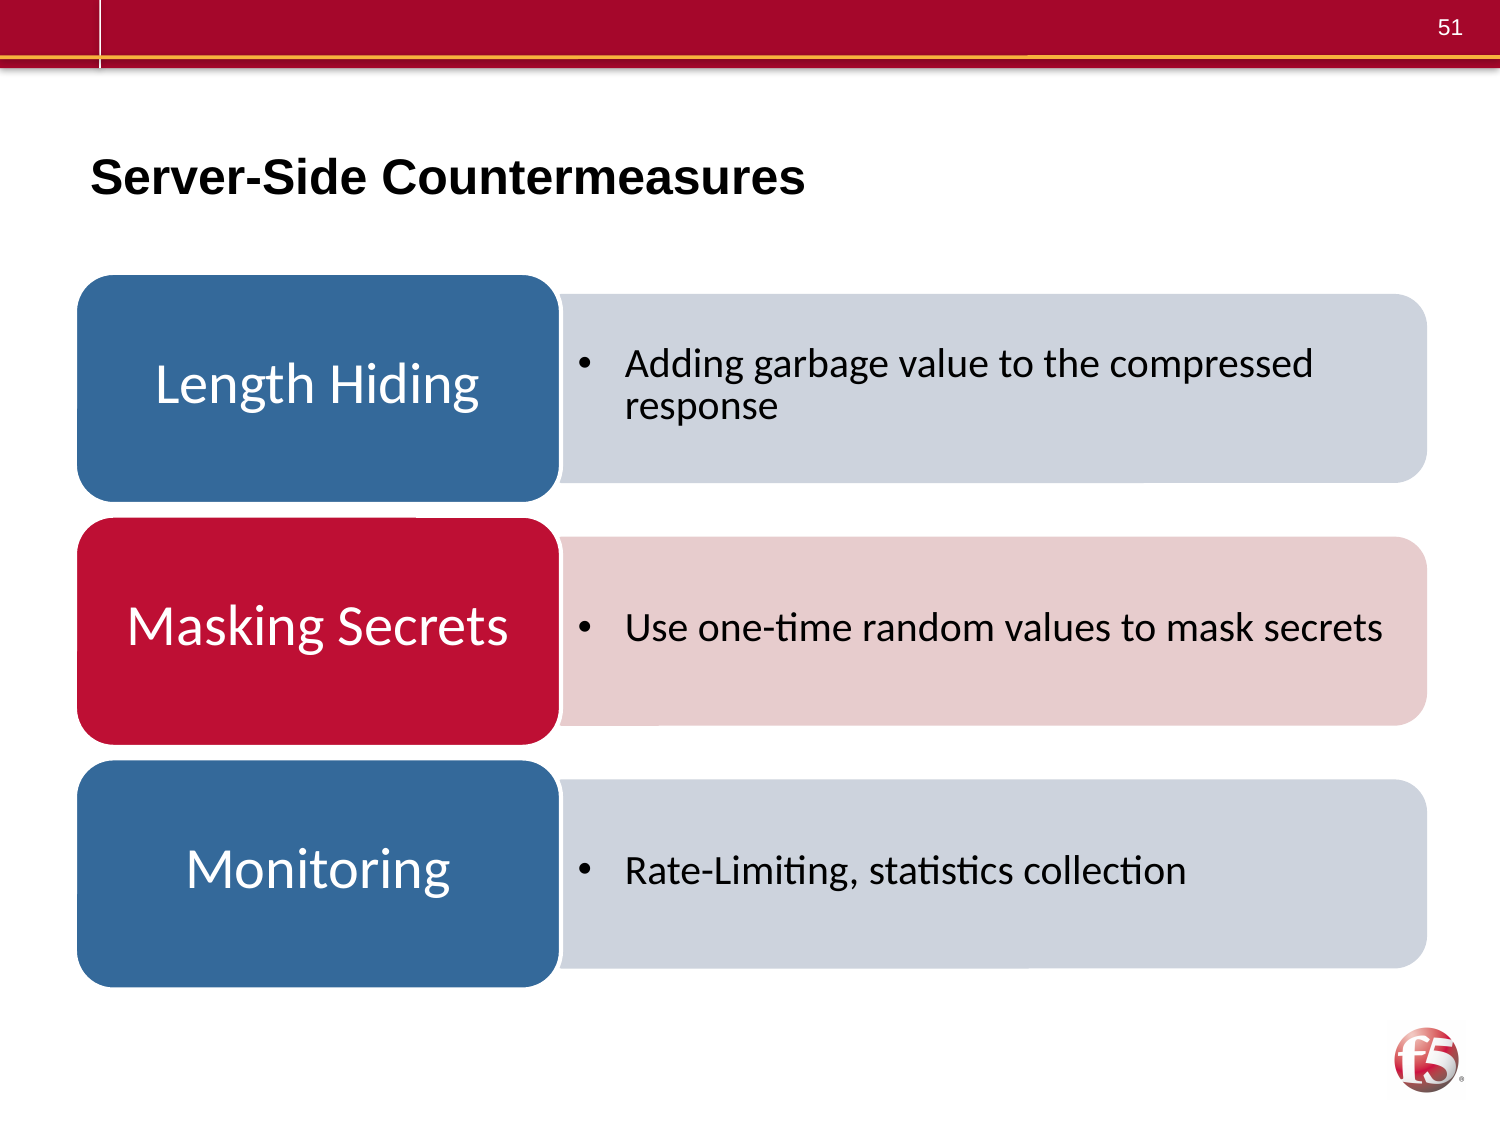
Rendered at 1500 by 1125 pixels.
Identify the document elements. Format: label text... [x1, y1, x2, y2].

picture [1387, 1020, 1466, 1100]
title Server-Side Countermeasures [74, 107, 1426, 241]
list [74, 272, 1426, 990]
